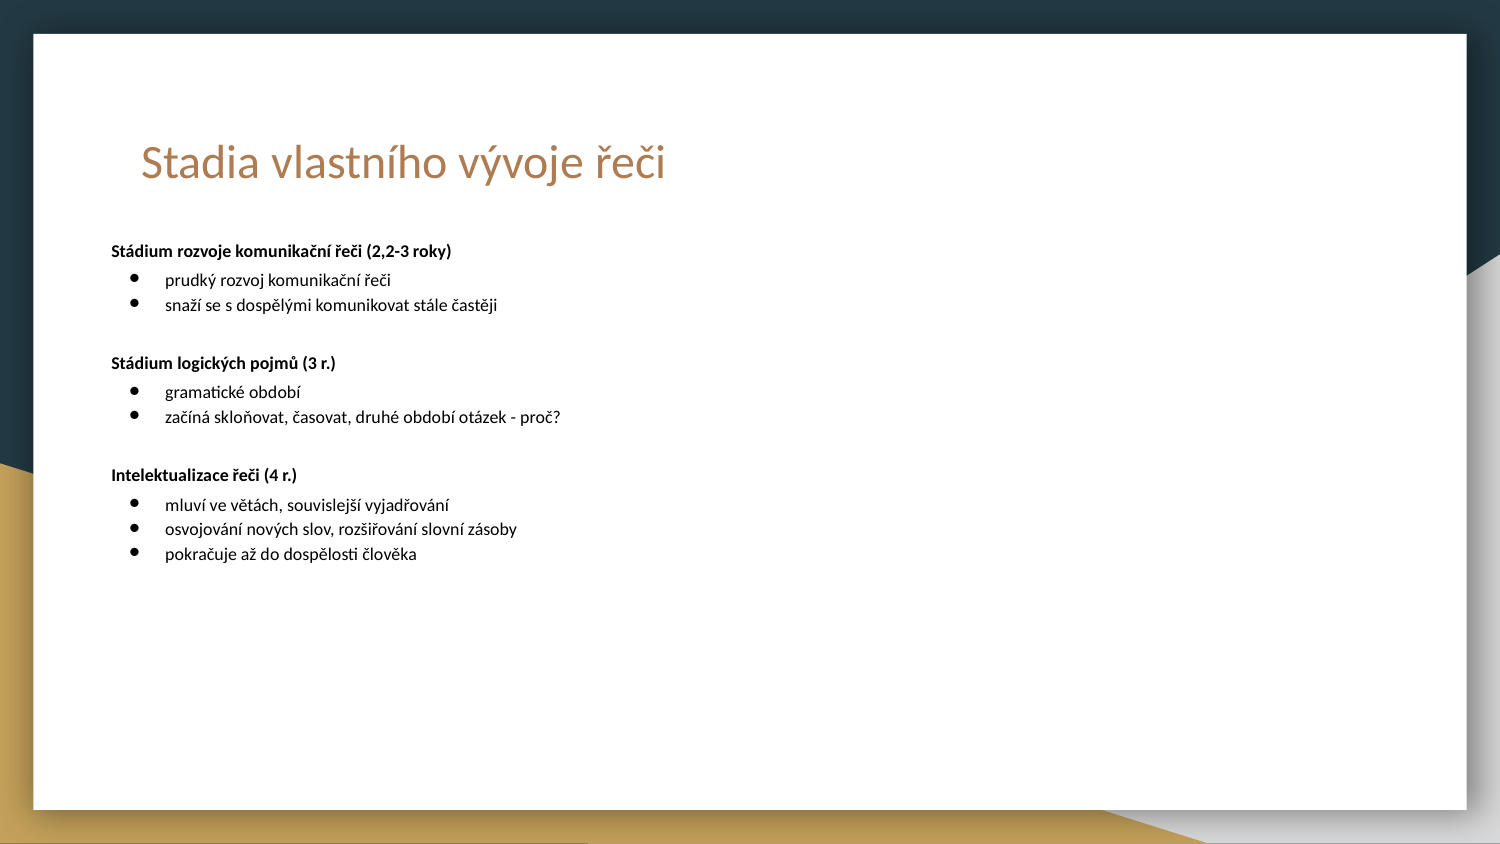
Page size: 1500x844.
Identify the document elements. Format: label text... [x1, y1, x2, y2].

title Stadia vlastního vývoje řeči [126, 115, 1388, 204]
list Stádium rozvoje komunikační řeči (2,2-3 roky) prudký rozvoj komunikační řeči snaží se s dospělými komunikovat stále častěji Stádium logických pojmů (3 r.) gramatické období začíná skloňovat, časovat, druhé období otázek - proč? Intelektualizace řeči (4 r.) mluví ve větách, souvislejší vyjadřování osvojování nových slov, rozšiřování slovní zásoby pokračuje až do dospělosti člověka [96, 221, 1358, 593]
